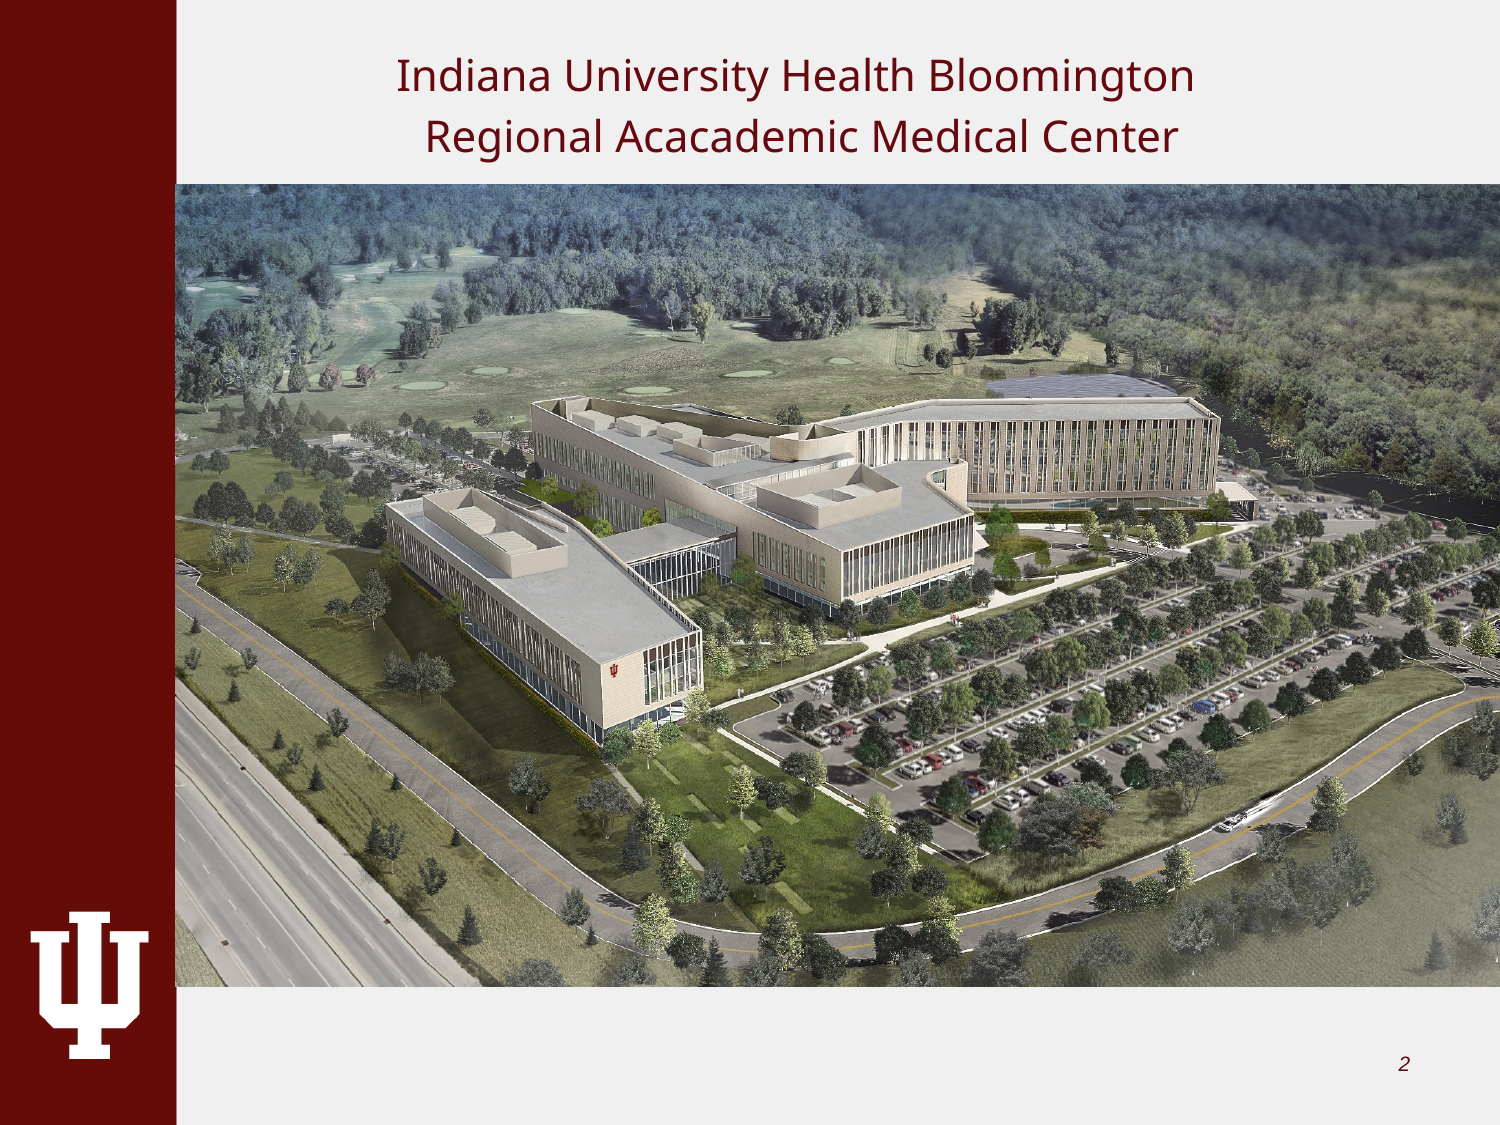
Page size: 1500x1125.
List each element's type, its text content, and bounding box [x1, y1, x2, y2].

slide_number 1 [1290, 1032, 1425, 1093]
picture [0, 0, 1500, 1125]
text_box Indiana University Health Bloomington Regional Acacademic Medical Center [313, 40, 1291, 161]
